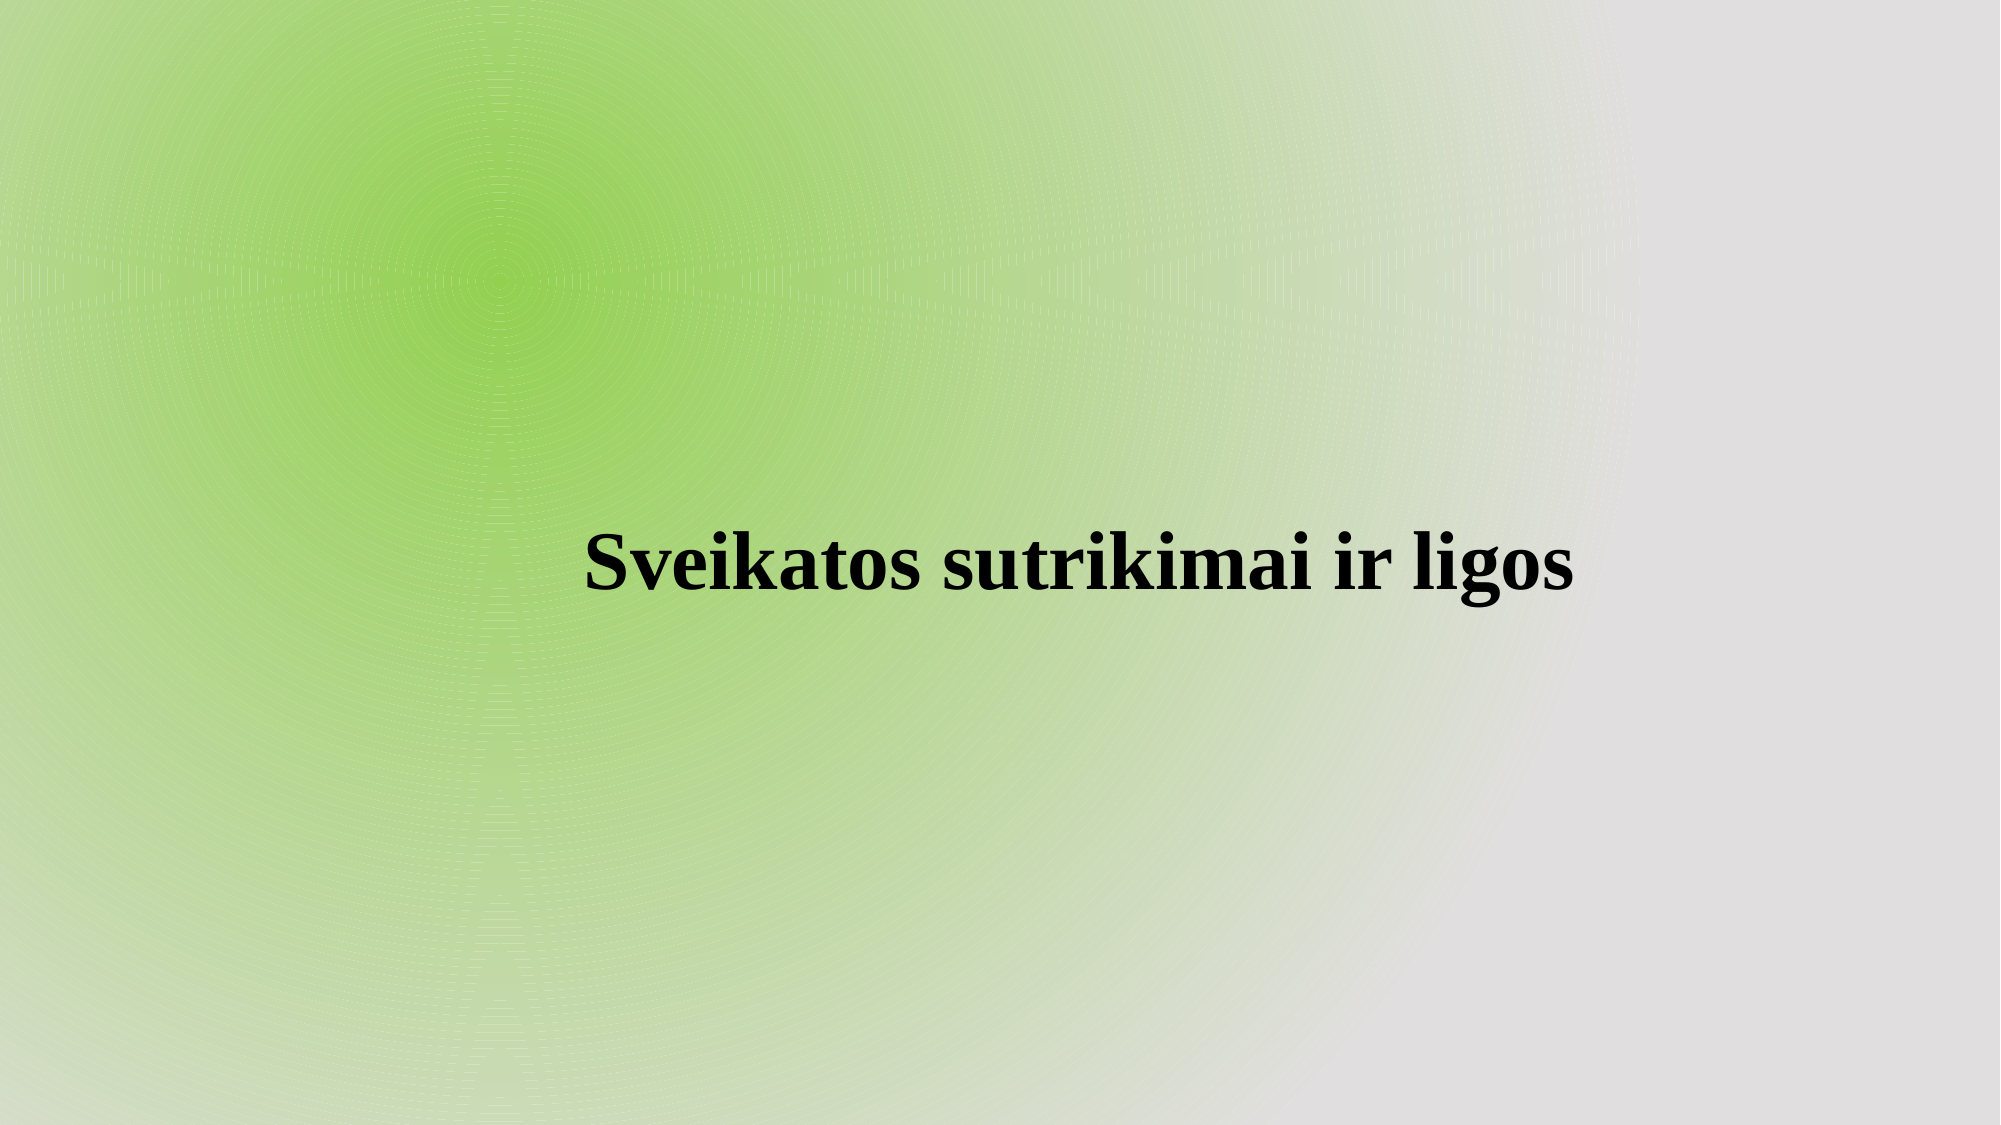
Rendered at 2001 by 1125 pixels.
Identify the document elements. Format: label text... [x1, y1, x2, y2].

title Sveikatos sutrikimai ir ligos [265, 443, 1916, 682]
